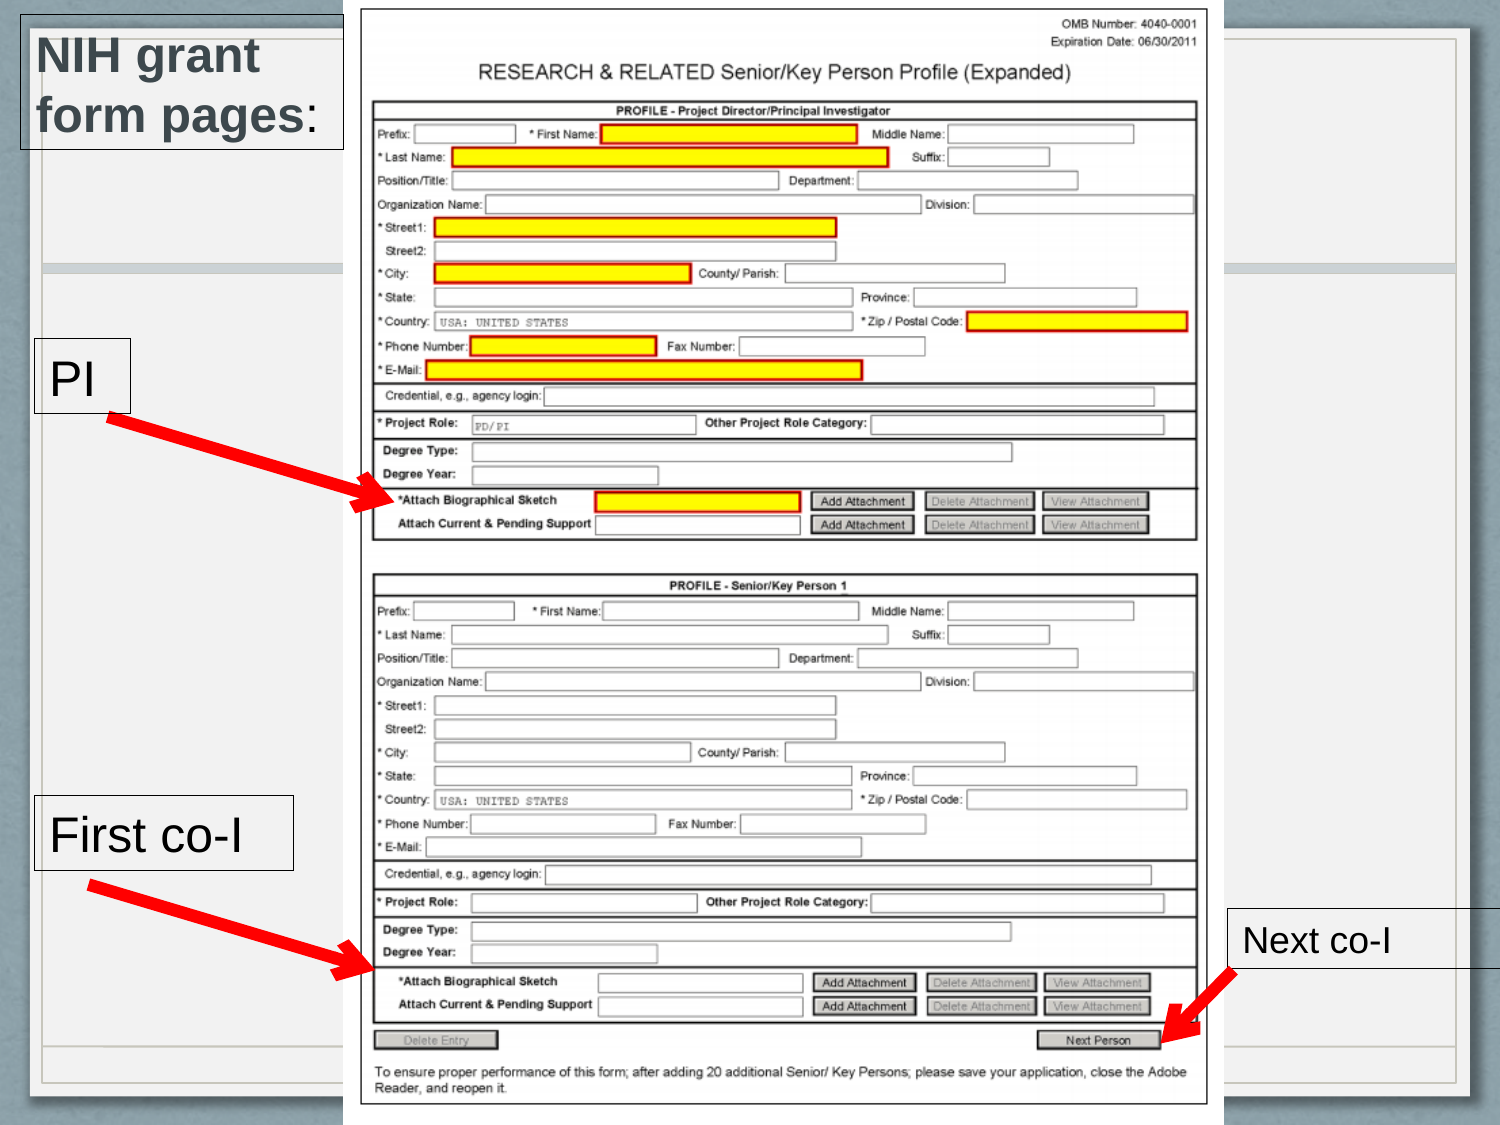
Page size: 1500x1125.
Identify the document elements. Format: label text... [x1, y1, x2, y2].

text_box NIH grant form pages: [20, 14, 336, 150]
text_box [107, 416, 396, 503]
text_box Next co-I [1240, 908, 1500, 969]
picture [343, 0, 1225, 1125]
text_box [1160, 969, 1234, 1044]
text_box PI [34, 338, 131, 414]
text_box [87, 884, 376, 971]
text_box First co-I [34, 795, 294, 871]
